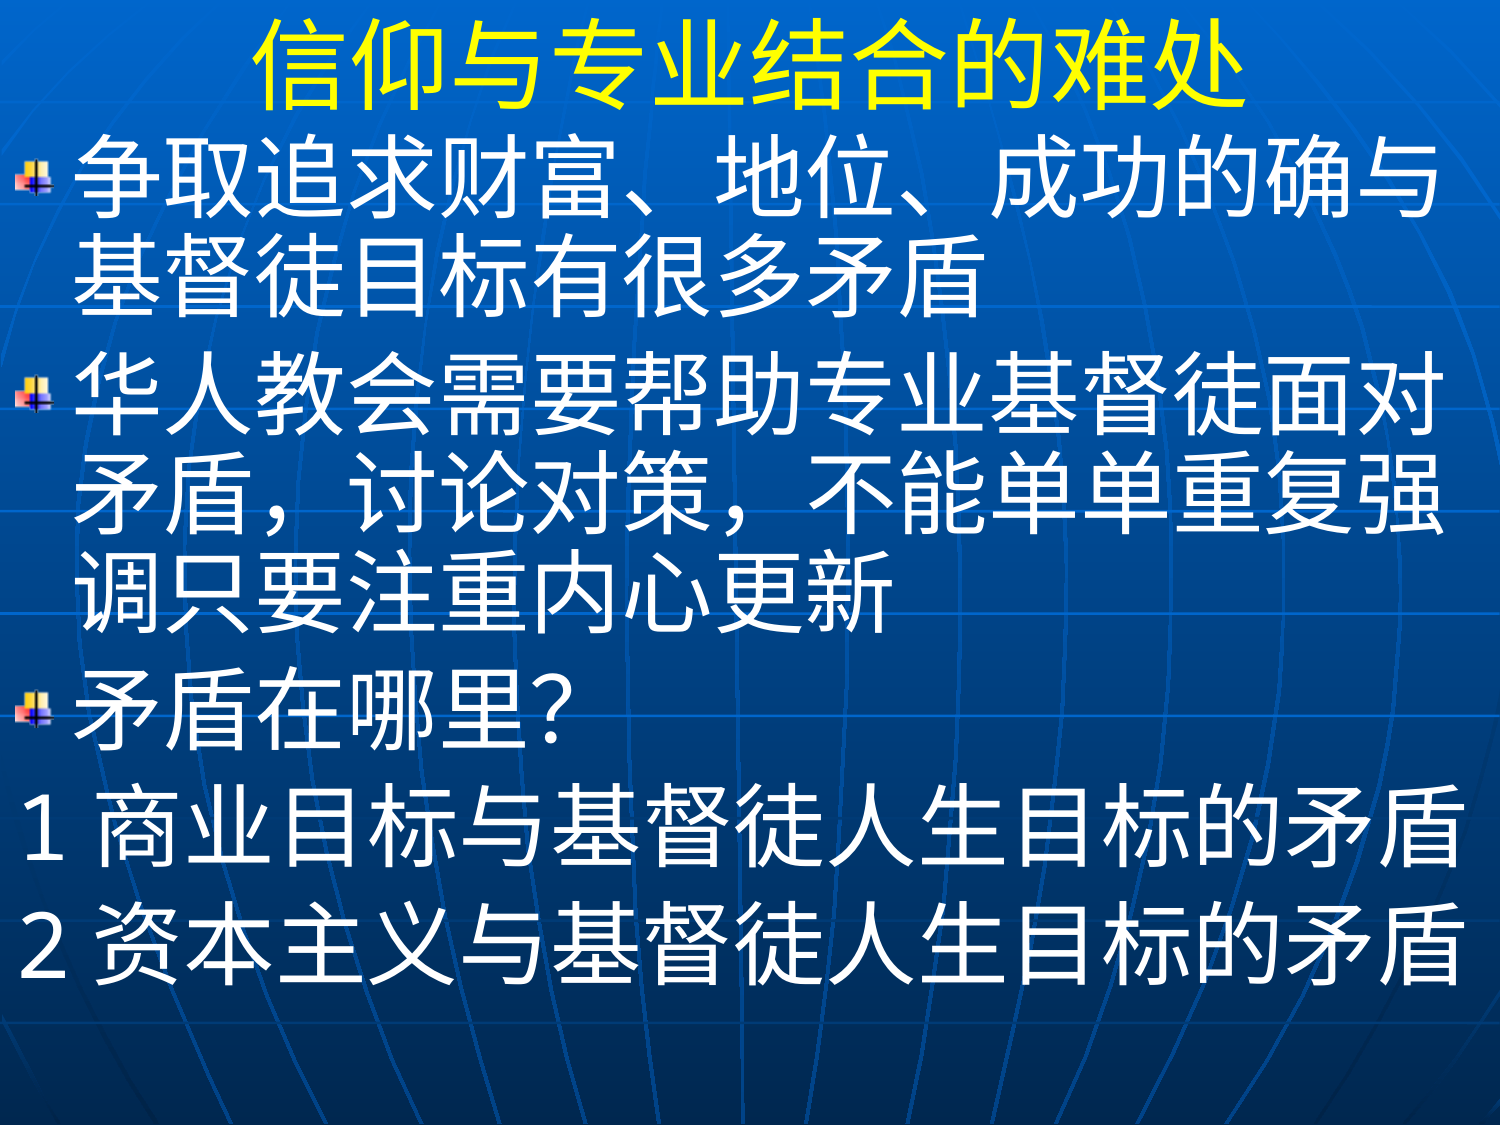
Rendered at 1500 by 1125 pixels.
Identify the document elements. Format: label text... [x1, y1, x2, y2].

title 信仰与专业结合的难处 [0, 0, 1500, 125]
picture [15, 373, 54, 413]
picture [15, 157, 54, 196]
list 争取追求财富、地位、成功的确与基督徒目标有很多矛盾 华人教会需要帮助专业基督徒面对矛盾，讨论对策，不能单单重复强调只要注重内心更新 矛盾在哪里？ 1商业目标与基督徒人生目标的矛盾 2资本主义与基督徒人生目标的矛盾 [0, 125, 1500, 1125]
picture [15, 688, 54, 728]
